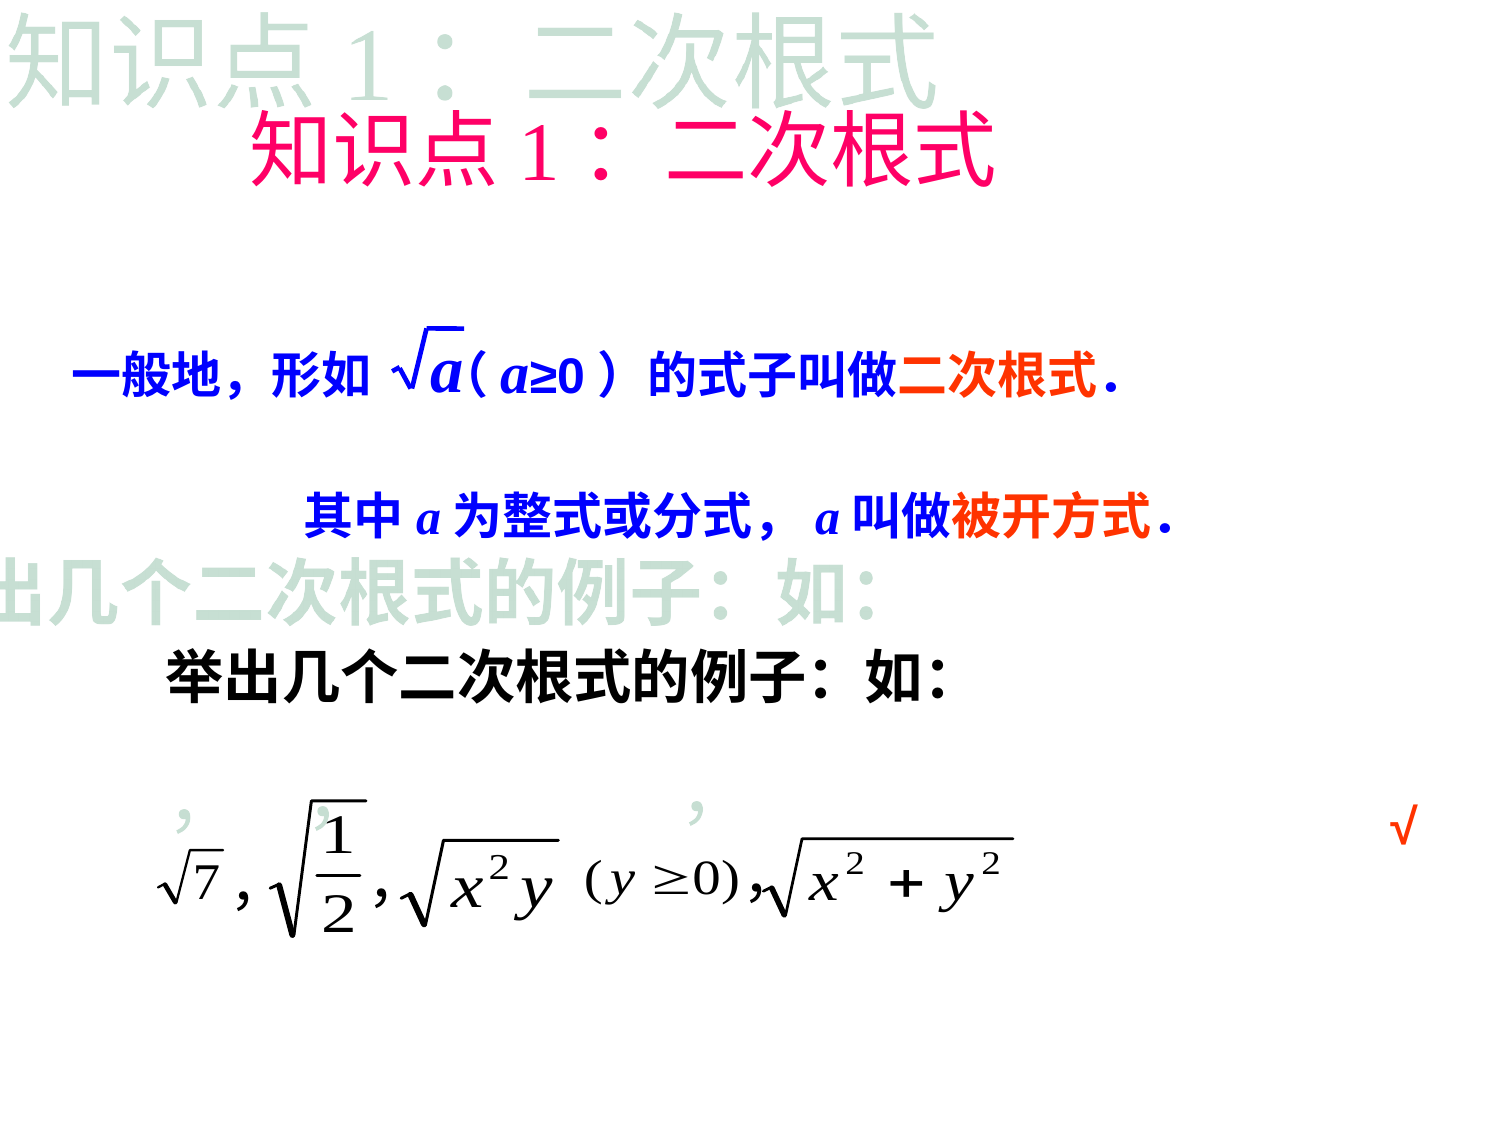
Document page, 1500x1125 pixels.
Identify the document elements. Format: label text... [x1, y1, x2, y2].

text_box 其中a为整式或分式，a叫做被开方式． [289, 477, 1376, 553]
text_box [147, 786, 1030, 950]
text_box 举出几个二次根式的例子：如： [150, 633, 1010, 718]
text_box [55, 315, 1500, 413]
text_box √ [1375, 786, 1433, 862]
text_box 知识点1：二次根式 [234, 90, 1012, 205]
